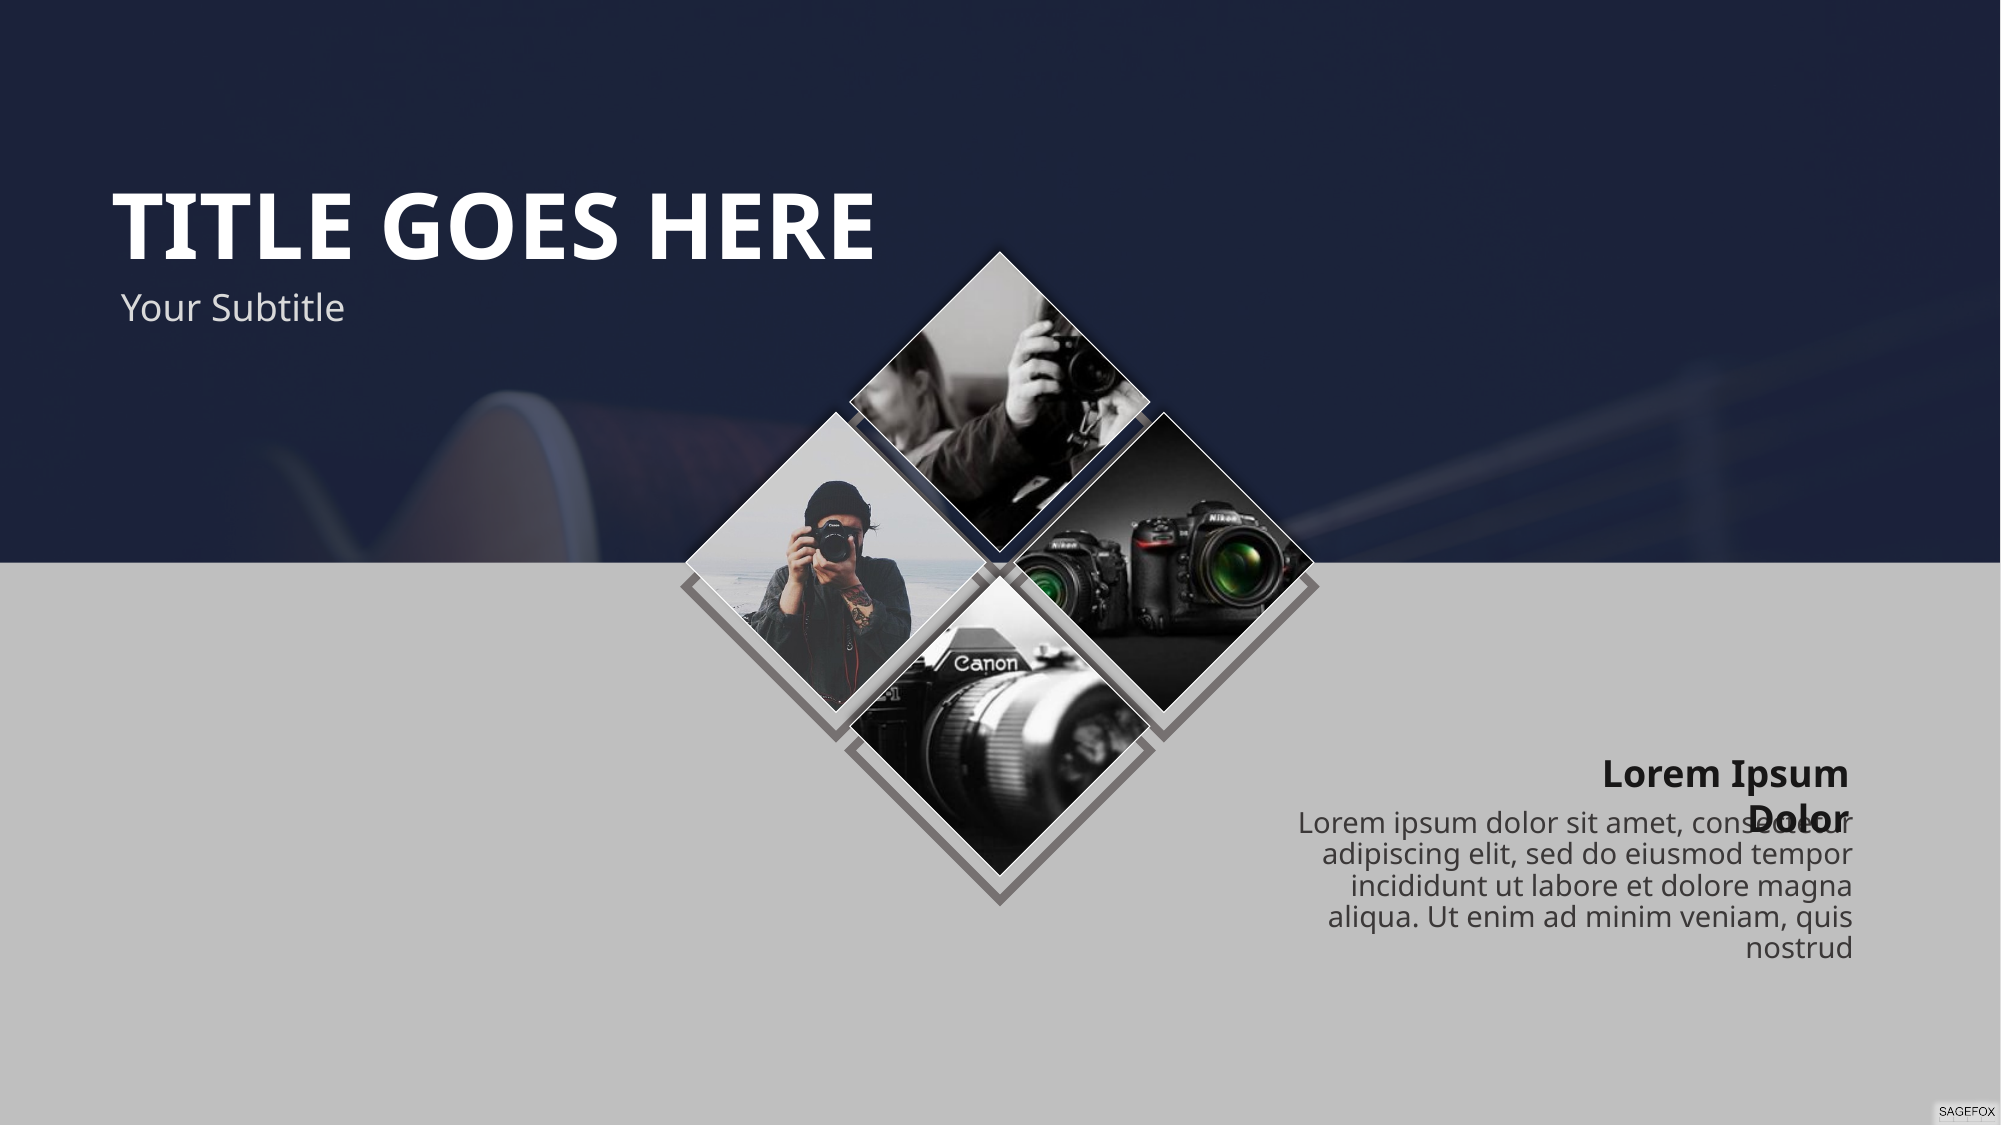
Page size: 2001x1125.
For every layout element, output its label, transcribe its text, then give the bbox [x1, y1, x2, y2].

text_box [849, 252, 1150, 576]
picture [1936, 1106, 1997, 1123]
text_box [1013, 412, 1314, 737]
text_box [686, 412, 987, 737]
text_box [0, 561, 2000, 1125]
text_box TITLE GOES HERE [96, 160, 1000, 285]
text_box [1287, 742, 1865, 945]
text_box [849, 576, 1150, 901]
text_box Your Subtitle [106, 276, 363, 336]
